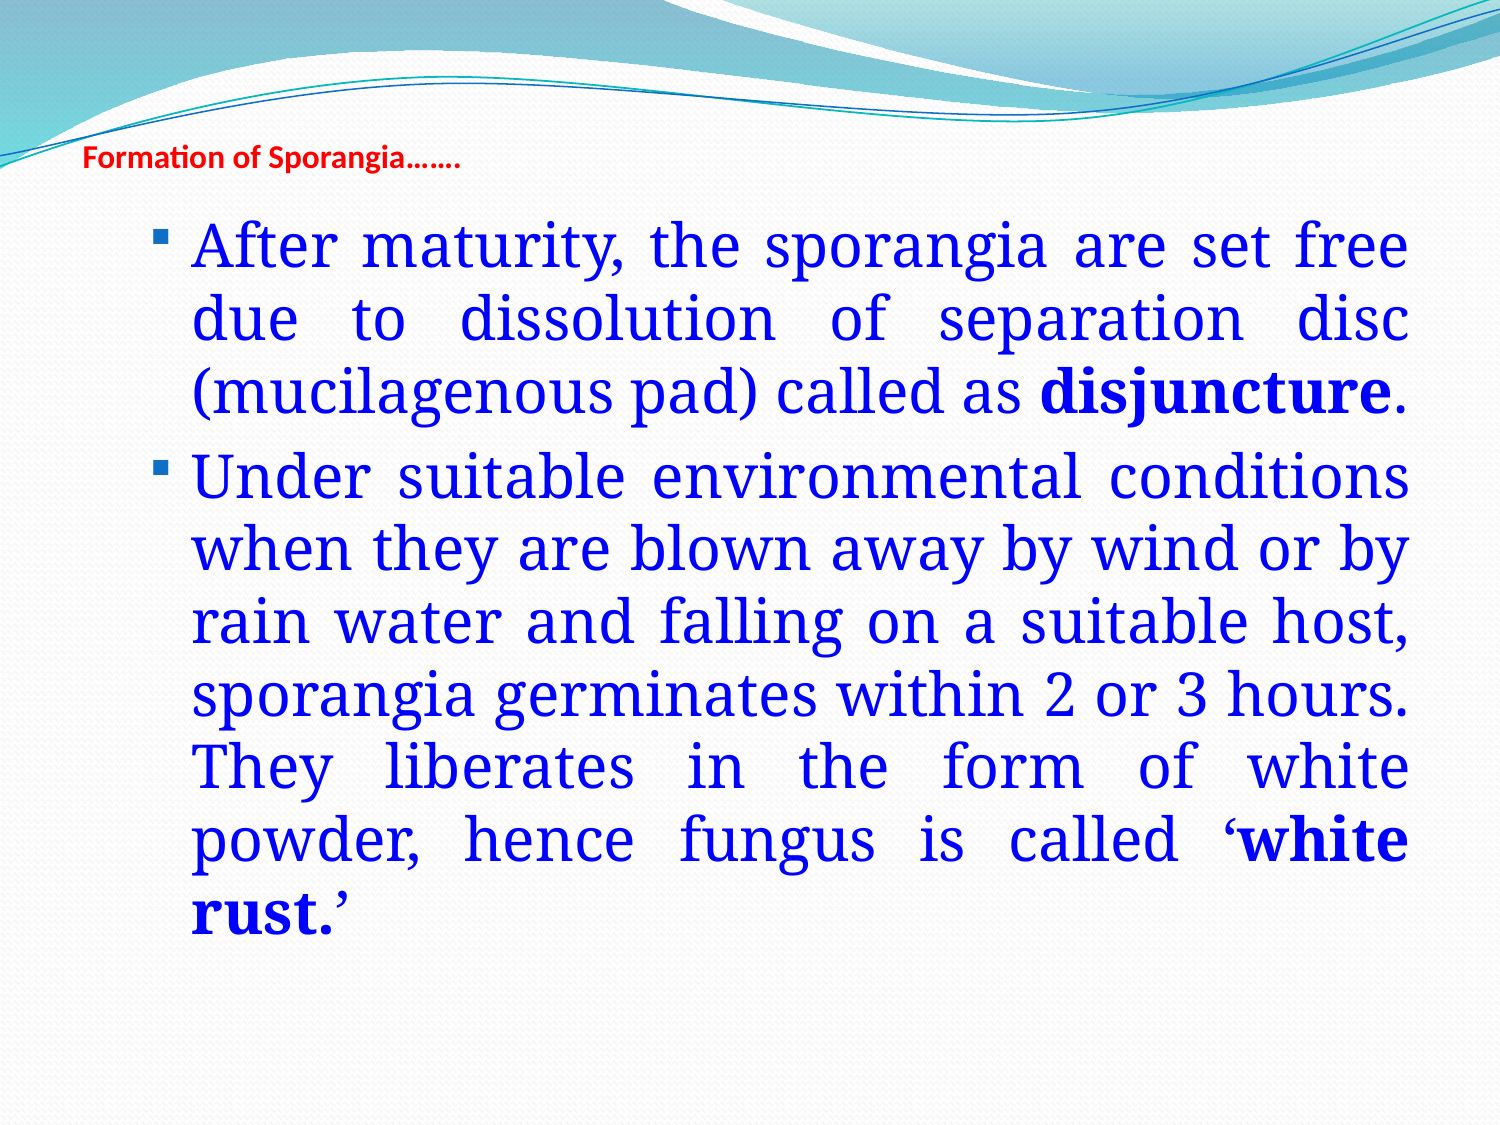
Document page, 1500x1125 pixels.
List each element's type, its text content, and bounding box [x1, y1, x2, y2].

title Formation of Sporangia……. [75, 45, 1425, 175]
list After maturity, the sporangia are set free due to dissolution of separation disc (mucilagenous pad) called as disjuncture. Under suitable environmental conditions when they are blown away by wind or by rain water and falling on a suitable host, sporangia germinates within 2 or 3 hours. They liberates in the form of white powder, hence fungus is called ‘white rust.’ [75, 200, 1425, 1005]
